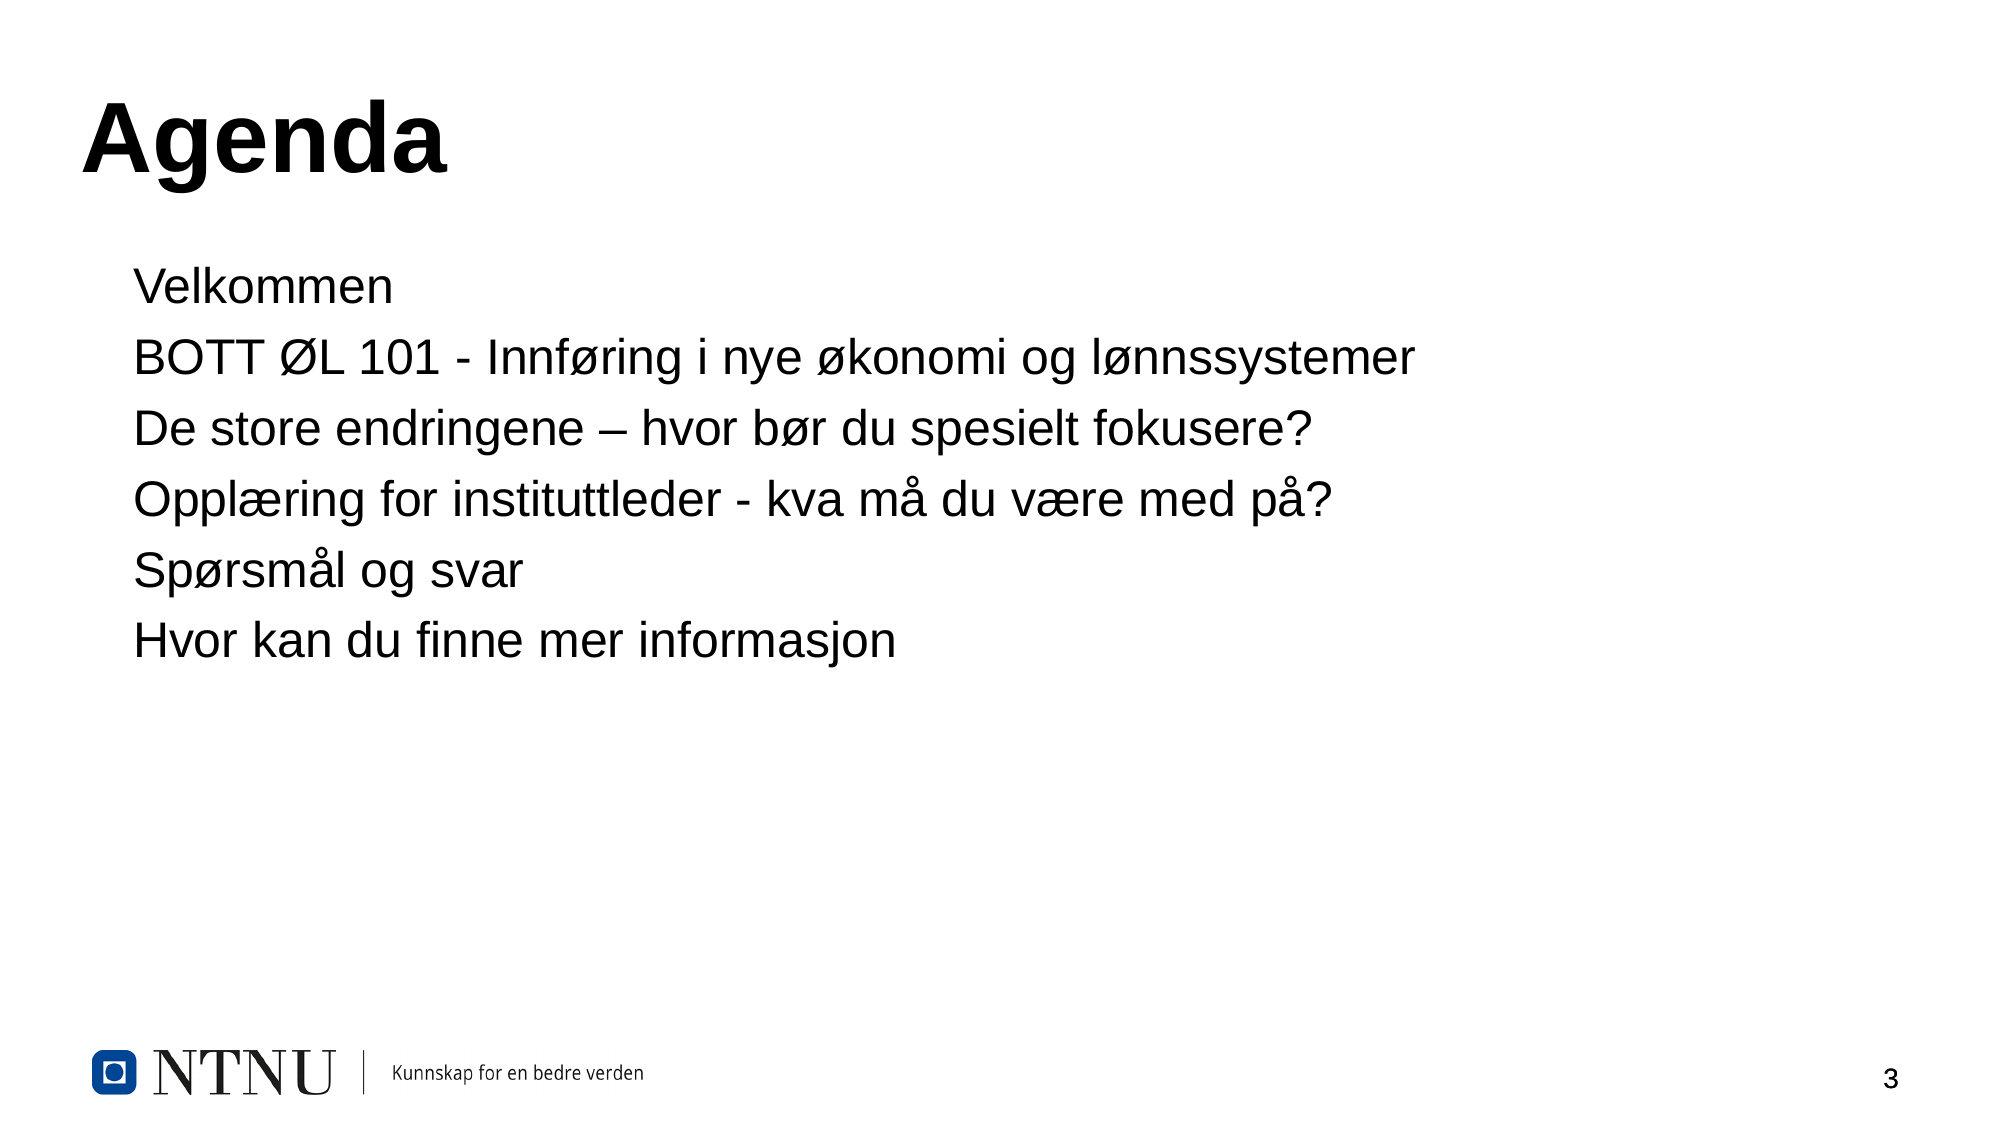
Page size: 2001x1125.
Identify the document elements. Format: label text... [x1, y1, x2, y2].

table_cell BOTT ØL 101 - Innføring i nye økonomi og lønnssystemer [118, 322, 1955, 393]
title Agenda [65, 65, 1908, 208]
table_cell Spørsmål og svar [118, 534, 1955, 605]
picture [92, 1050, 644, 1095]
table_cell Opplæring for instituttleder - kva må du være med på? [118, 464, 1955, 534]
table_cell De store endringene – hvor bør du spesielt fokusere? [118, 393, 1955, 464]
table_header Velkommen [118, 251, 1955, 322]
table_cell Hvor kan du finne mer informasjon [118, 605, 1955, 676]
